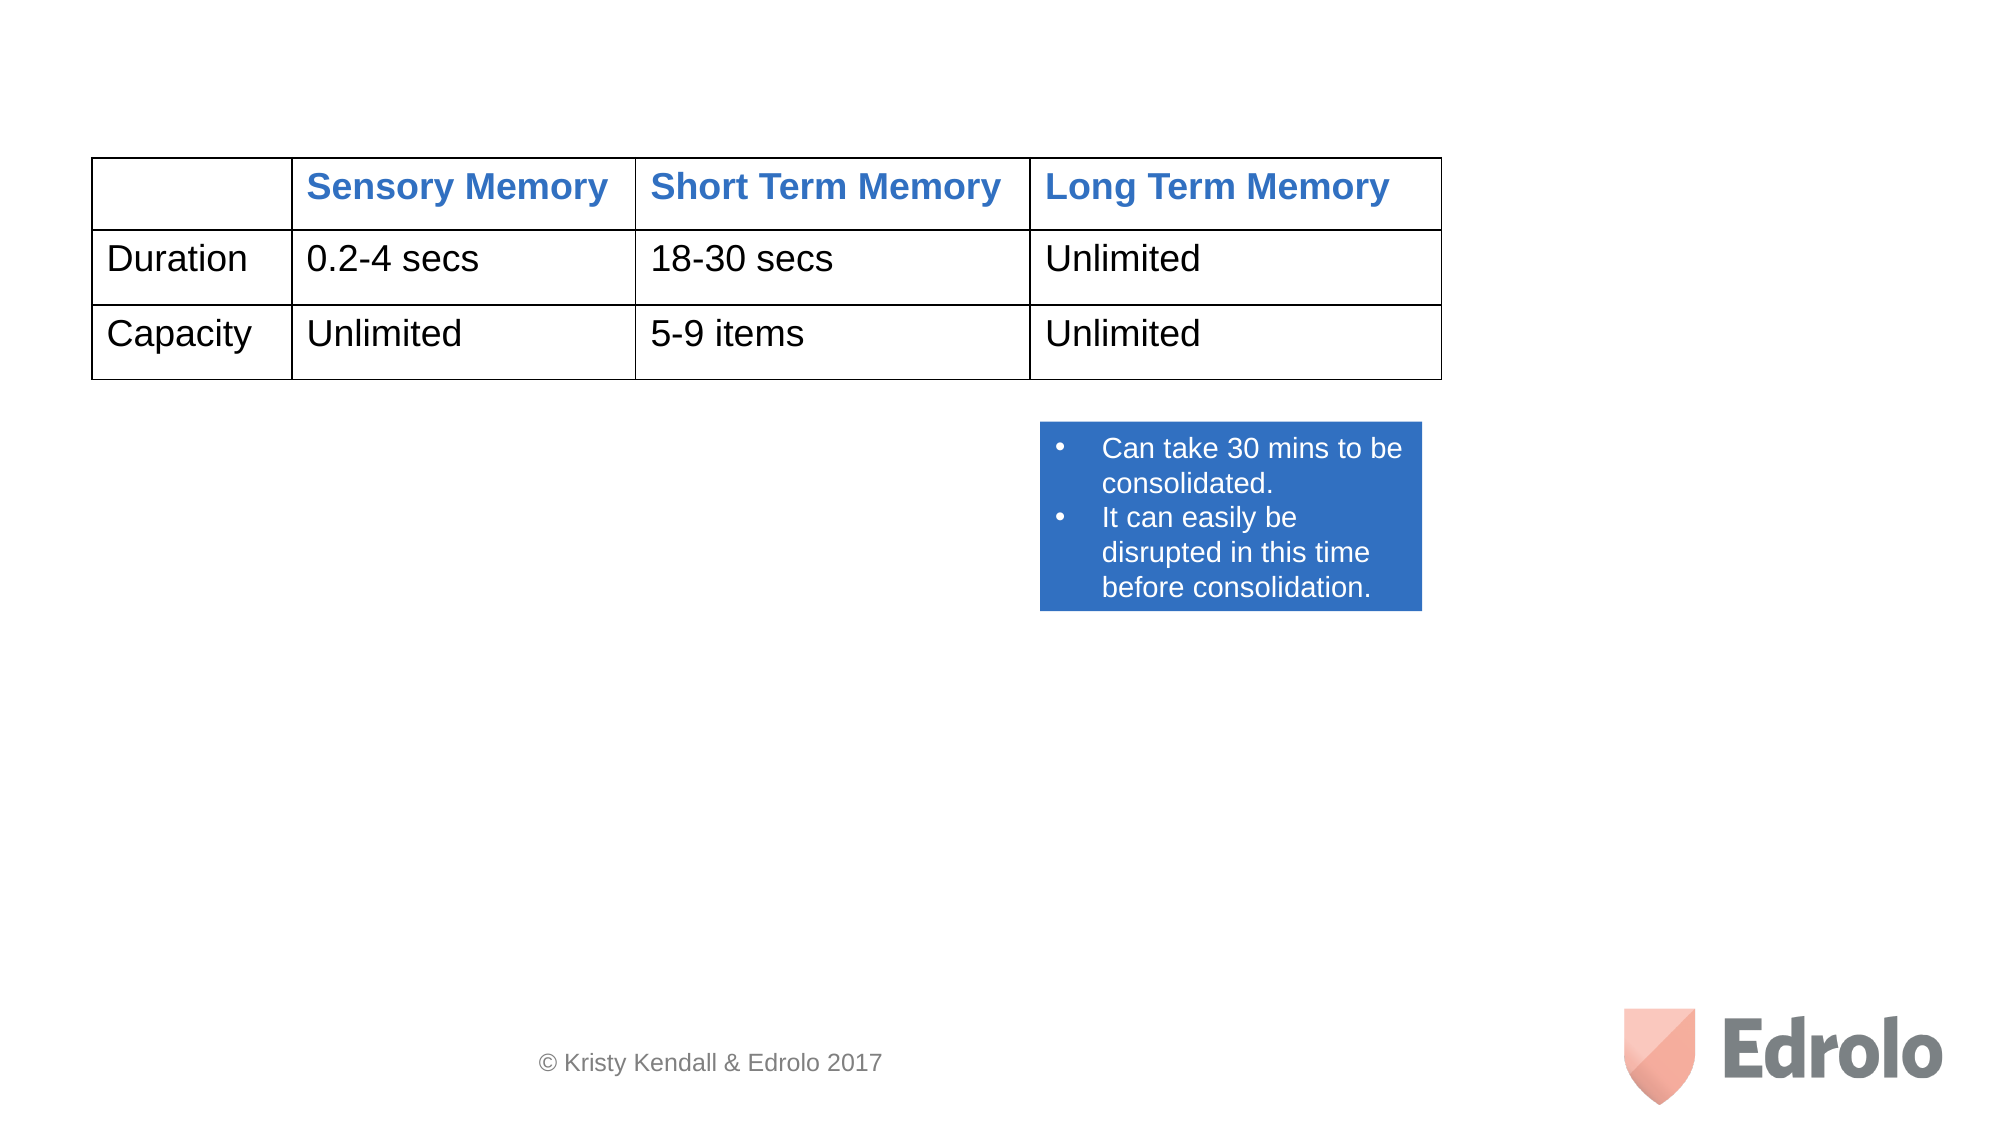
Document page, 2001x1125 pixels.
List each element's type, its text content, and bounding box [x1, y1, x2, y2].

table_cell Unlimited [293, 306, 635, 379]
table_header [93, 159, 291, 229]
table_cell 5-9 items [636, 306, 1029, 379]
table_header Short Term Memory [636, 159, 1029, 229]
table_cell Unlimited [1031, 231, 1441, 304]
text_box © Kristy Kendall & Edrolo 2017 [523, 1039, 1199, 1099]
table_cell Capacity [93, 306, 291, 379]
table_cell Unlimited [1031, 306, 1441, 379]
table_cell 0.2-4 secs [293, 231, 635, 304]
table_header Sensory Memory [293, 159, 635, 229]
table_cell 18-30 secs [636, 231, 1029, 304]
text_box Can take 30 mins to be consolidated. It can easily be disrupted in this time before consolidation. [1040, 421, 1423, 612]
table_cell Duration [93, 231, 291, 304]
table_header Long Term Memory [1031, 159, 1441, 229]
